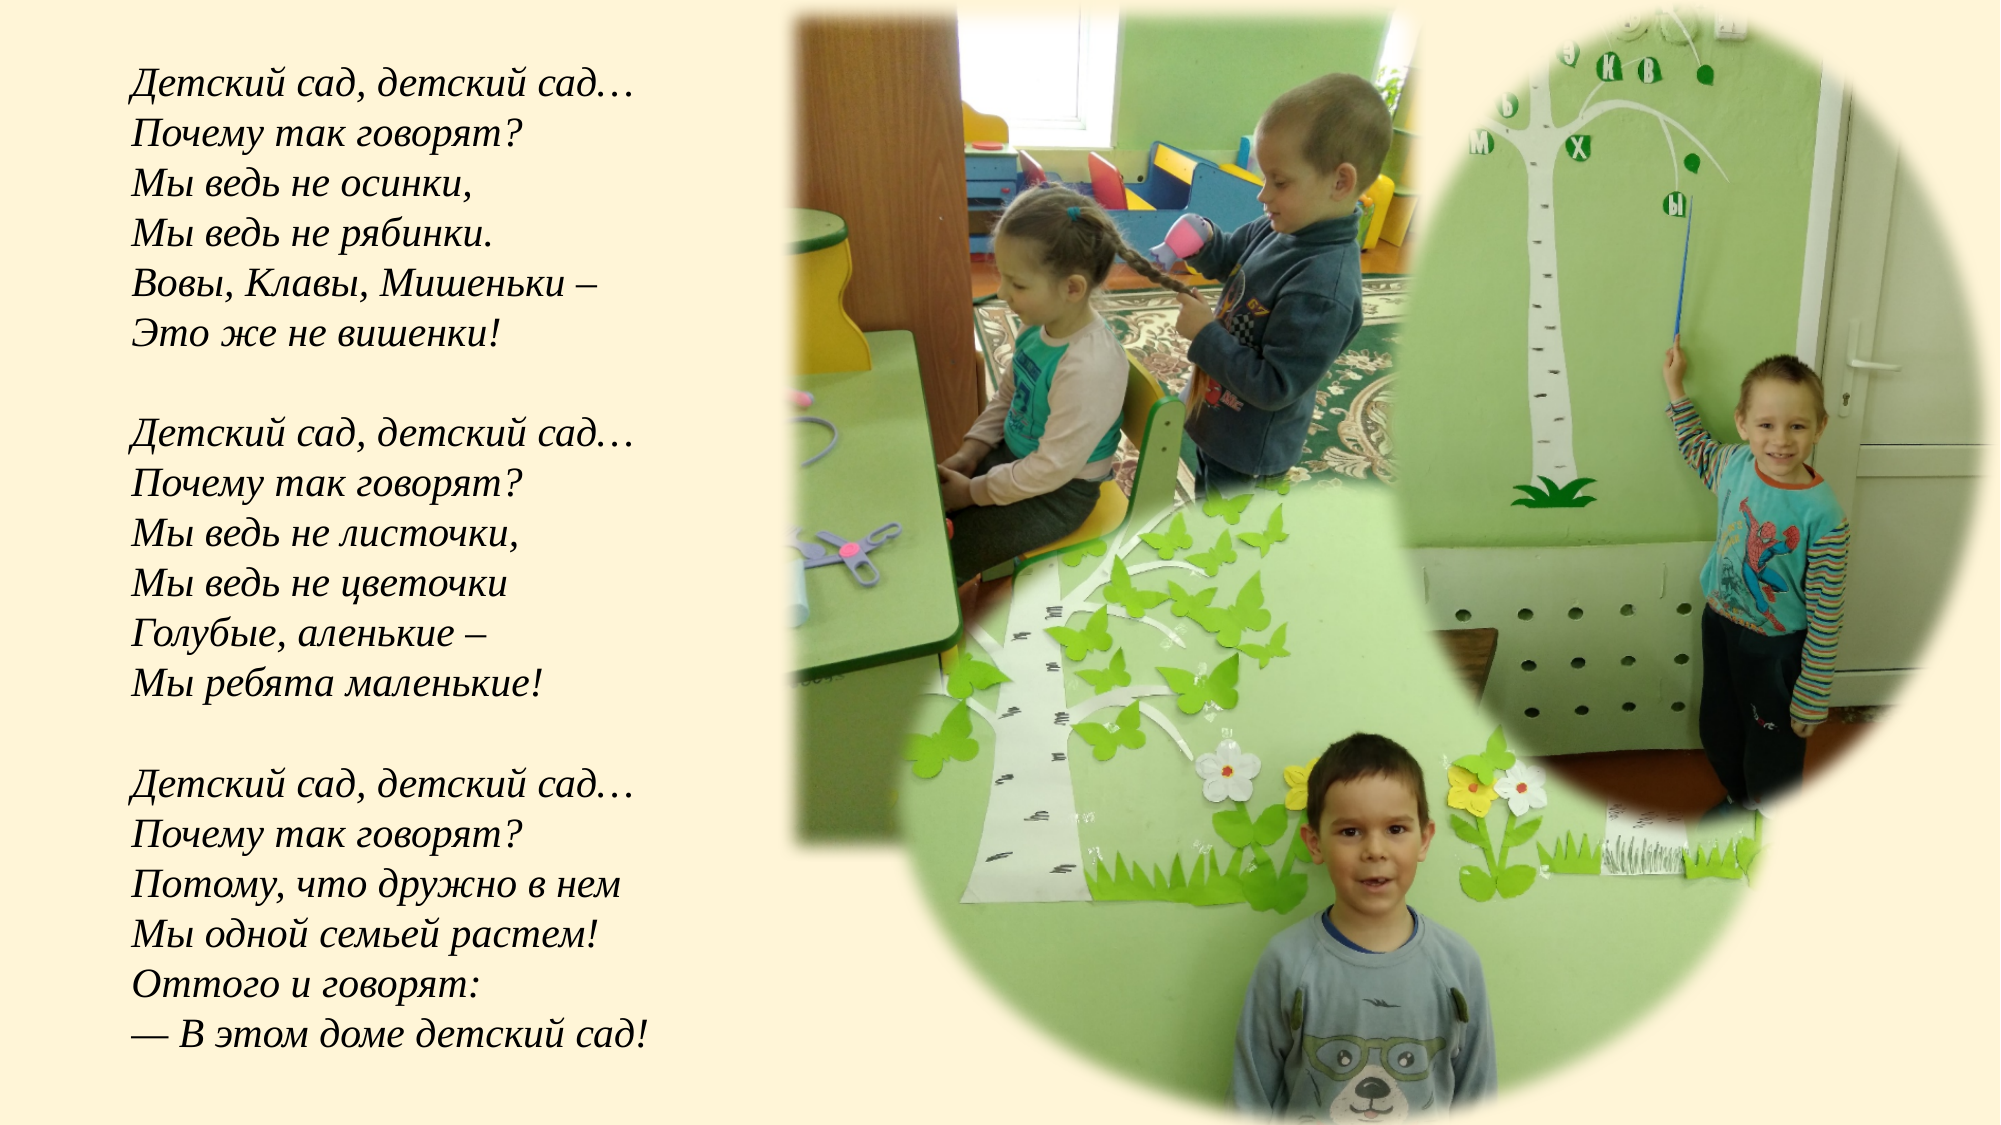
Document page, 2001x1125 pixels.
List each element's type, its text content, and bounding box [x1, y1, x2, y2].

picture [670, 28, 2000, 1125]
text_box Детский сад, детский сад… Почему так говорят? Мы ведь не осинки, Мы ведь не рябинки. Вовы, Клавы, Мишеньки – Это же не вишенки! Детский сад, детский сад… Почему так говорят? Мы ведь не листочки, Мы ведь не цветочки Голубые, аленькие – Мы ребята маленькие! Детский сад, детский сад… Почему так говорят? Потому, что дружно в нем Мы одной семьей растем! Оттого и говорят: — В этом доме детский сад! [116, 47, 721, 1063]
